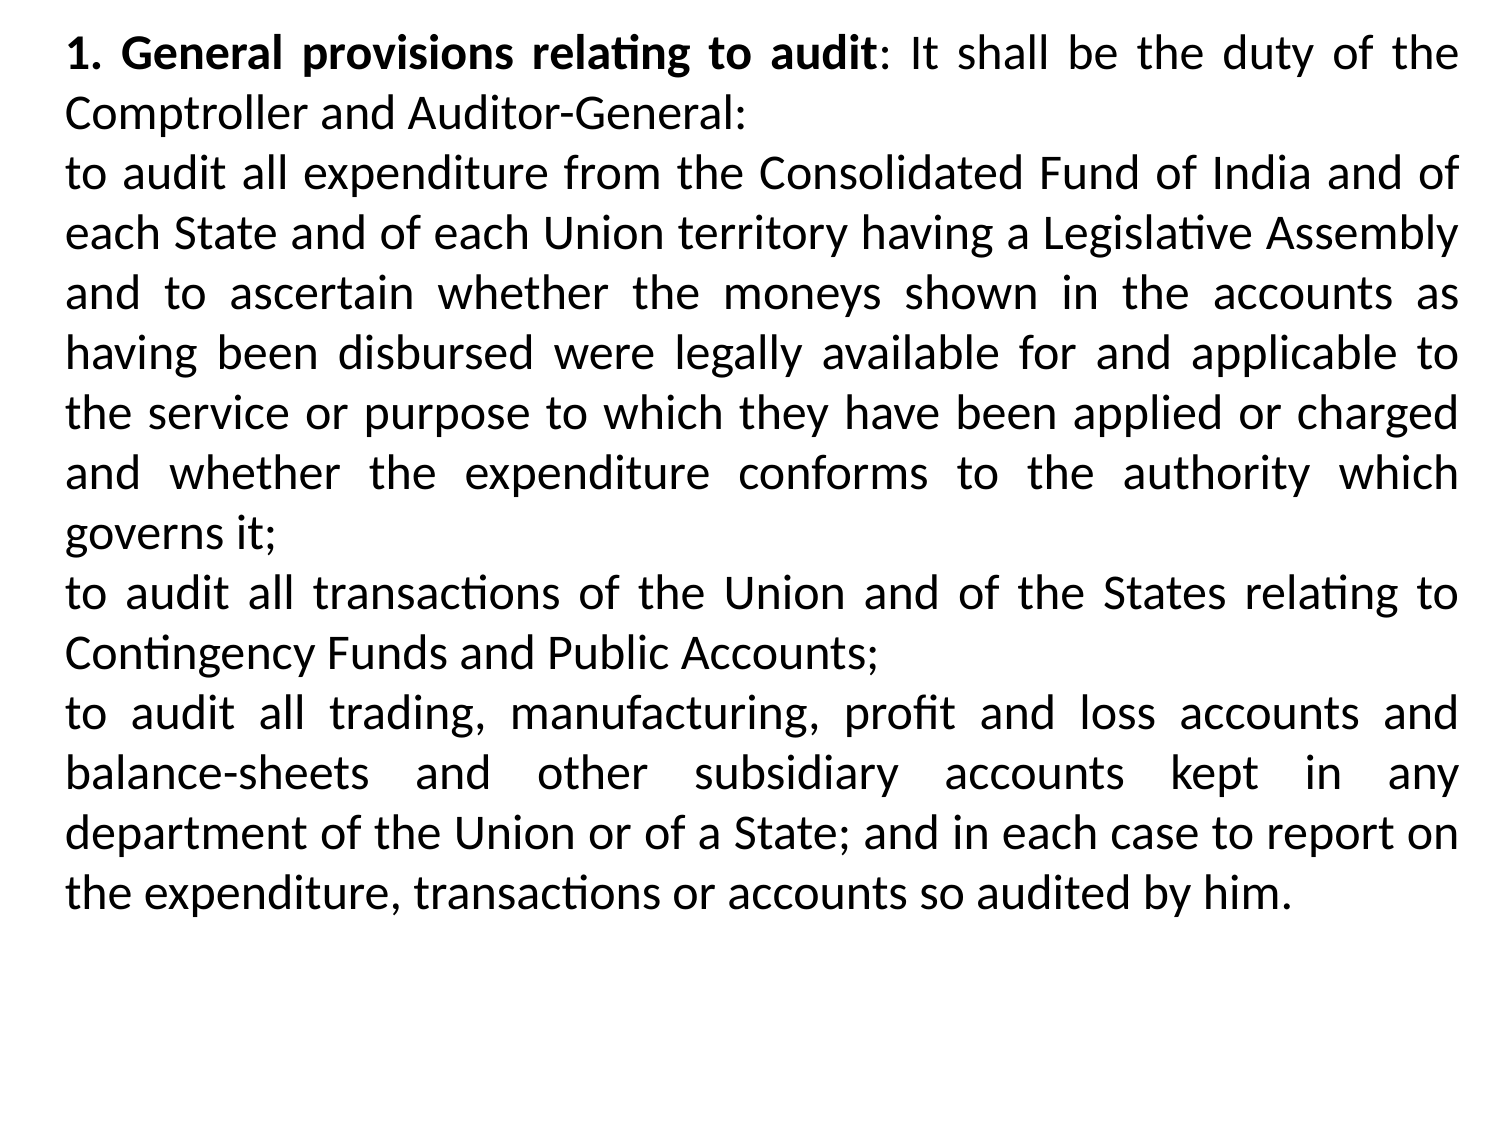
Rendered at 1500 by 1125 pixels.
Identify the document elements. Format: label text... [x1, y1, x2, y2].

text_box 1. General provisions relating to audit: It shall be the duty of the Comptroller and Auditor-General: to audit all expenditure from the Consolidated Fund of India and of each State and of each Union territory having a Legislative Assembly and to ascertain whether the moneys shown in the accounts as having been disbursed were legally available for and applicable to the service or purpose to which they have been applied or charged and whether the expenditure conforms to the authority which governs it; to audit all transactions of the Union and of the States relating to Contingency Funds and Public Accounts; to audit all trading, manufacturing, profit and loss accounts and balance-sheets and other subsidiary accounts kept in any department of the Union or of a State; and in each case to report on the expenditure, transactions or accounts so audited by him. [49, 12, 1475, 988]
